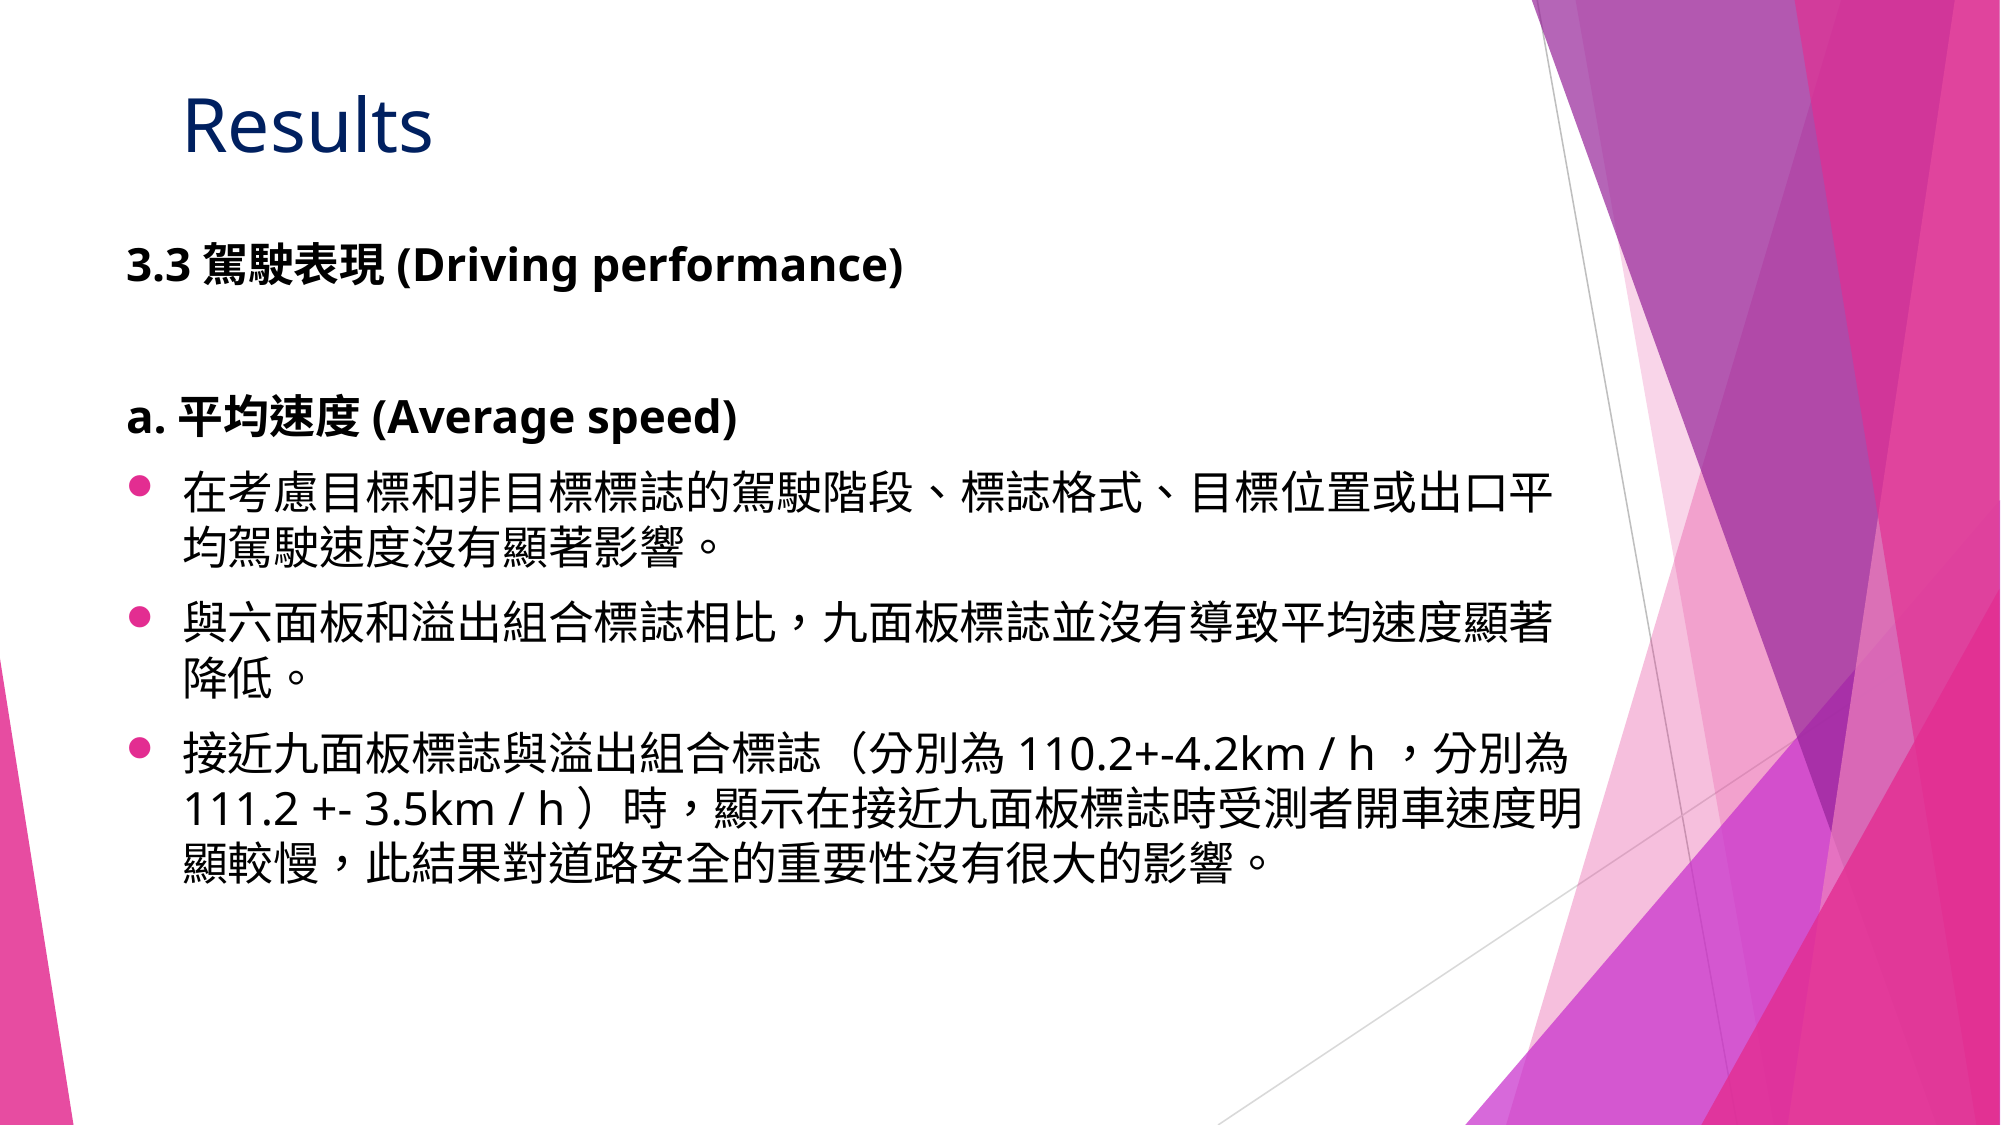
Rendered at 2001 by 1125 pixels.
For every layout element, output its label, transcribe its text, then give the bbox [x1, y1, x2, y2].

list 3.3駕駛表現(Driving performance) a.平均速度(Average speed) 在考慮目標和非目標標誌的駕駛階段、標誌格式、目標位置或出口平均駕駛速度沒有顯著影響。 與六面板和溢出組合標誌相比，九面板標誌並沒有導致平均速度顯著降低。 接近九面板標誌與溢出組合標誌（分別為110.2+-4.2km / h，分別為111.2 +- 3.5km / h）時，顯示在接近九面板標誌時受測者開車速度明顯較慢，此結果對道路安全的重要性沒有很大的影響。 [111, 228, 1616, 993]
text_box Results [165, 69, 585, 228]
